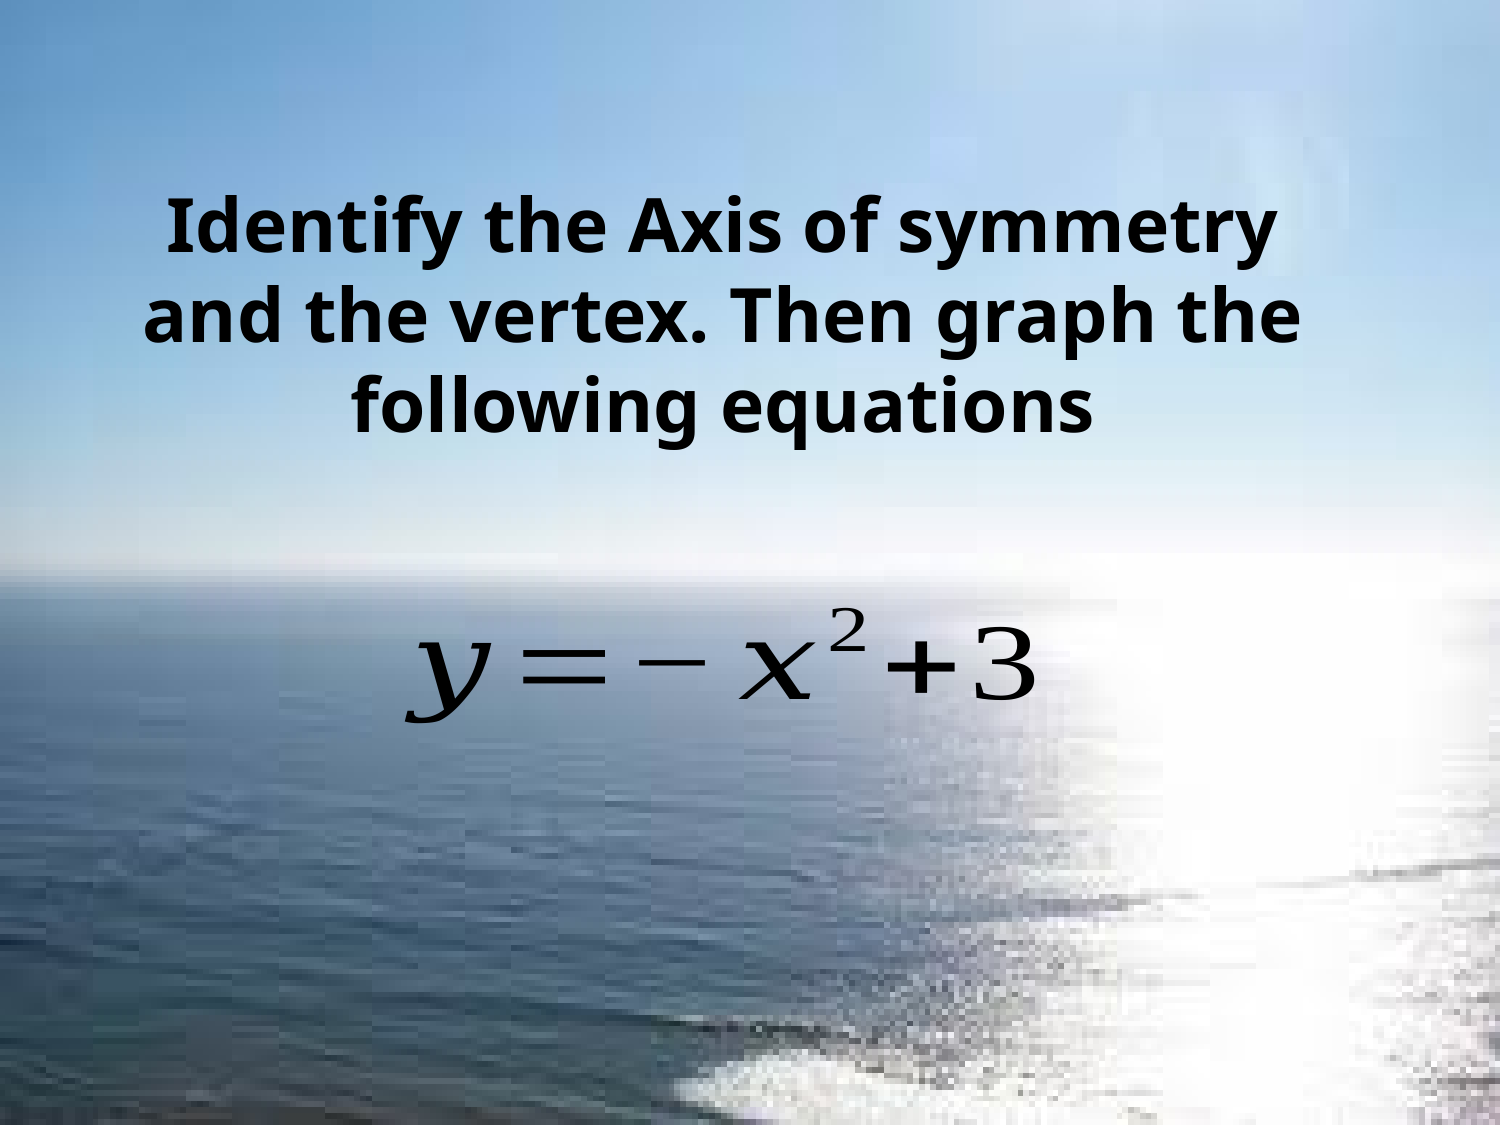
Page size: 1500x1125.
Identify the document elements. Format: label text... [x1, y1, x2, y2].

text_box Identify the Axis of symmetry and the vertex. Then graph the following equations [84, 169, 1362, 635]
picture [0, 0, 1500, 1125]
